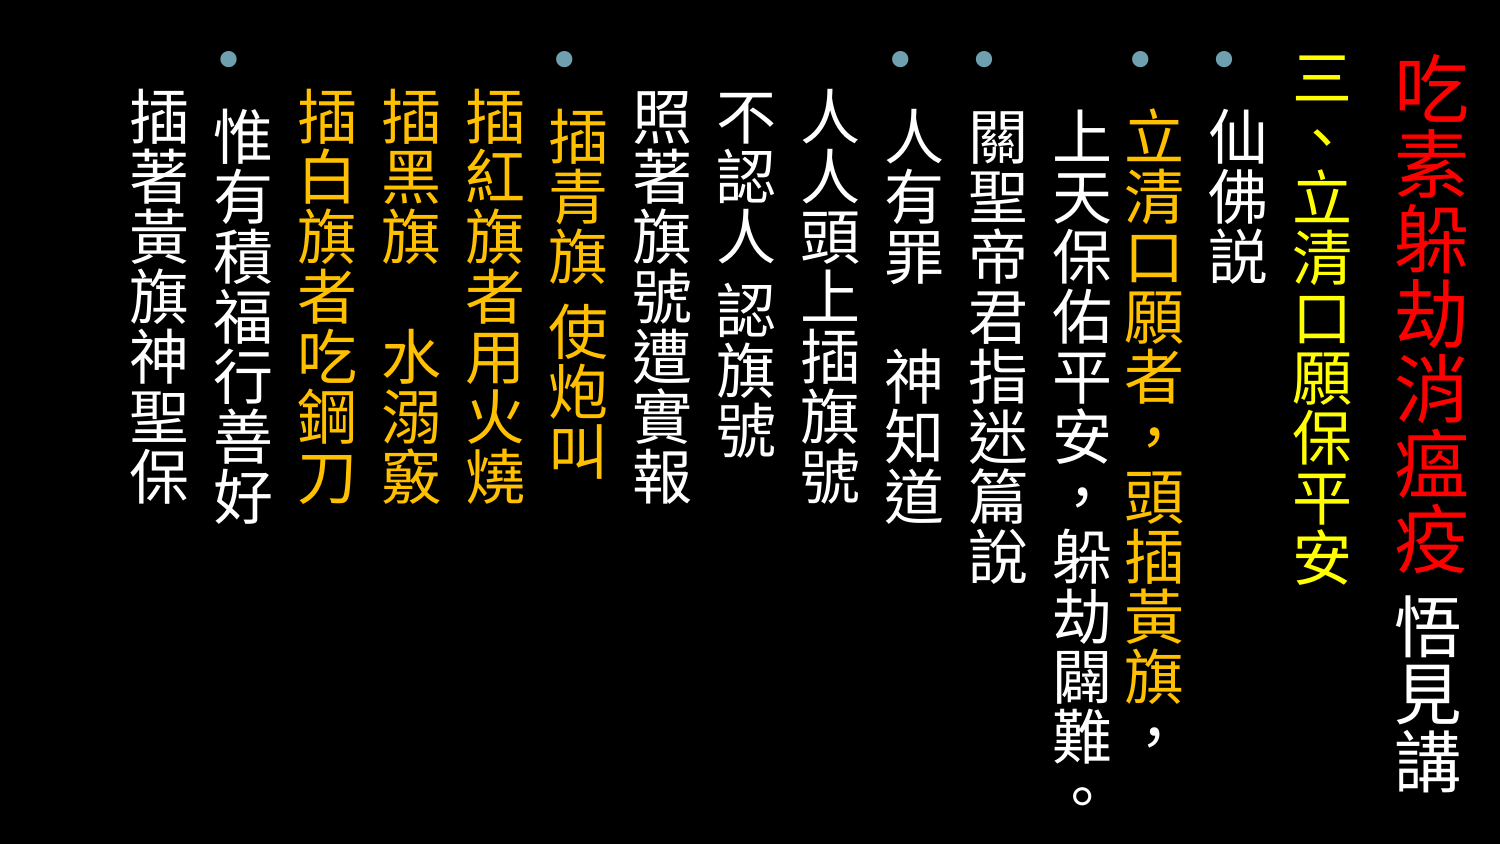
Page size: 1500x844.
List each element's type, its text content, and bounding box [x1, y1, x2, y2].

list 三、立清口願保平安 仙佛説 立清口願者，頭插黃旗，上天保佑平安，躲劫闢難。 關聖帝君指迷篇說 人有罪 神知​​道 人人頭上插旗號 不認人 認旗號 照著旗號遭實報 插青旗 使炮叫 插紅旗者用火燒 插黑旗 水溺竅 插白旗者吃鋼刀 惟有積福行善好 插著黃旗神聖保 [29, 27, 1365, 820]
title 吃素躲劫消瘟疫 悟見講 [1376, 27, 1483, 820]
